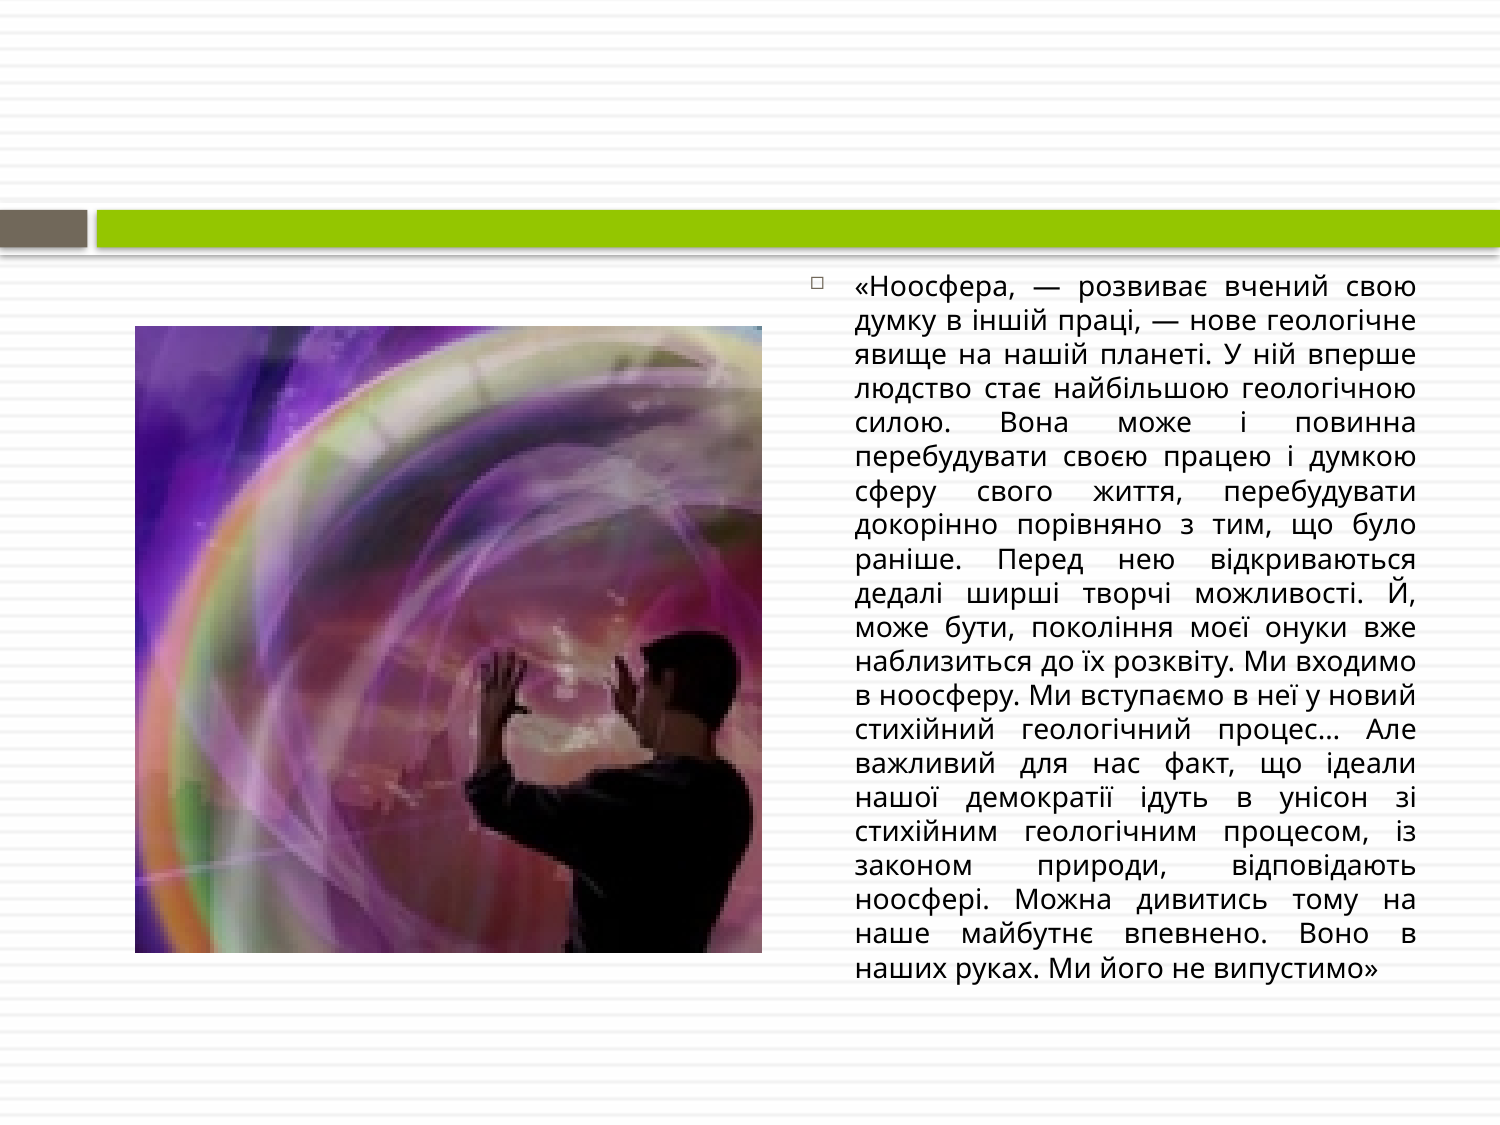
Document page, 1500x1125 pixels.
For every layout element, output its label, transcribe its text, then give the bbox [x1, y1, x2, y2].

list «Ноосфера, — розвиває вчений свою думку в іншій праці, — нове геологічне явище на нашій планеті. У ній вперше людство стає найбільшою геологічною силою. Вона може і повинна перебудувати своєю працею і думкою сферу свого життя, перебудувати докорінно порівняно з тим, що було раніше. Перед нею відкриваються дедалі ширші творчі можливості. Й, може бути, покоління моєї онуки вже наблизиться до їх розквіту. Ми входимо в ноосферу. Ми вступаємо в неї у новий стихійний геологічний процес… Але важливий для нас факт, що ідеали нашої демократії ідуть в унісон зі стихійним геологічним процесом, із законом природи, відповідають ноосфері. Можна дивитись тому на наше майбутнє впевнено. Воно в наших руках. Ми його не випустимо» [794, 260, 1433, 1011]
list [135, 326, 762, 953]
